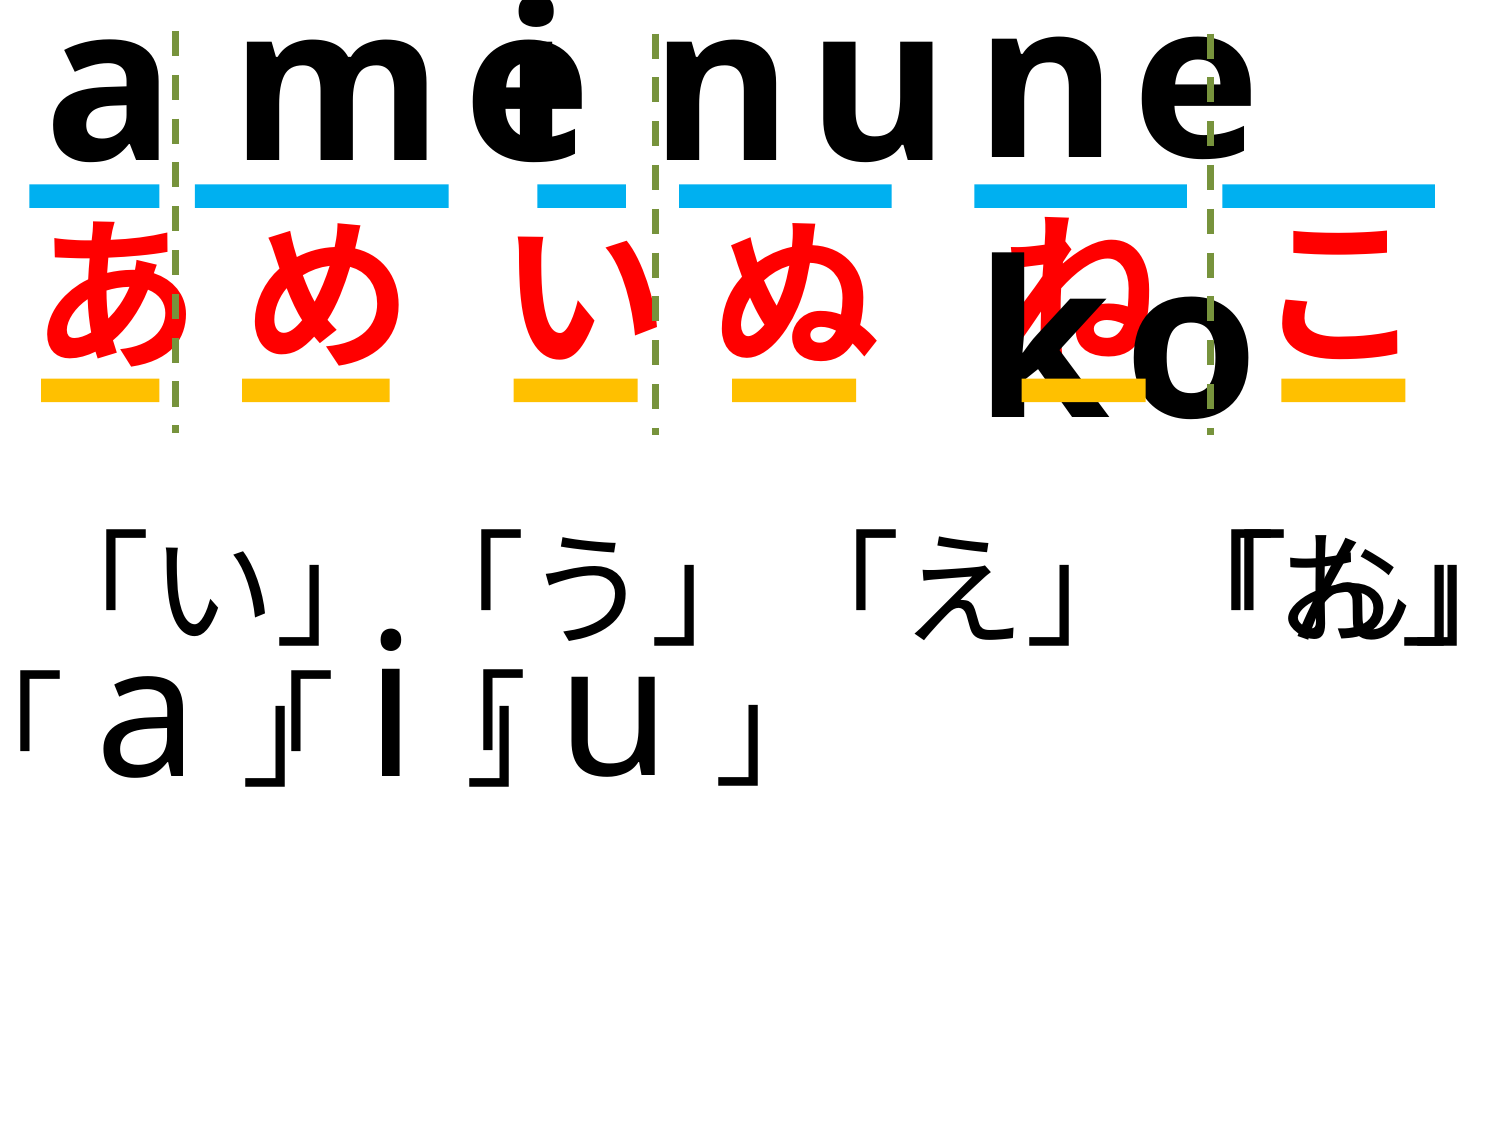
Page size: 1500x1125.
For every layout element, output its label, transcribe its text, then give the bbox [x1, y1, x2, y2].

text_box あ め [181, 212, 509, 404]
text_box a me [29, 0, 466, 212]
text_box [1020, 376, 1148, 404]
text_box [1220, 182, 1437, 210]
text_box い ぬ [509, 212, 651, 404]
text_box 「i」 [195, 569, 605, 824]
text_box [39, 376, 161, 404]
text_box い ぬ [660, 212, 960, 404]
text_box 「a」 [0, 586, 195, 821]
text_box ne ko [960, 0, 1500, 469]
text_box [972, 182, 1189, 210]
text_box [27, 182, 161, 210]
text_box 「あ」「い」「う」「え」「お」 [0, 503, 1148, 669]
text_box [512, 376, 640, 404]
text_box [730, 376, 858, 404]
text_box [677, 182, 894, 210]
text_box 「u」 [388, 585, 855, 820]
text_box あ め [17, 148, 171, 404]
text_box 「ん」 [1148, 503, 1500, 669]
text_box [240, 376, 392, 404]
text_box [1279, 376, 1408, 404]
text_box i nu [466, 0, 960, 212]
text_box [193, 182, 451, 210]
text_box [535, 182, 628, 210]
